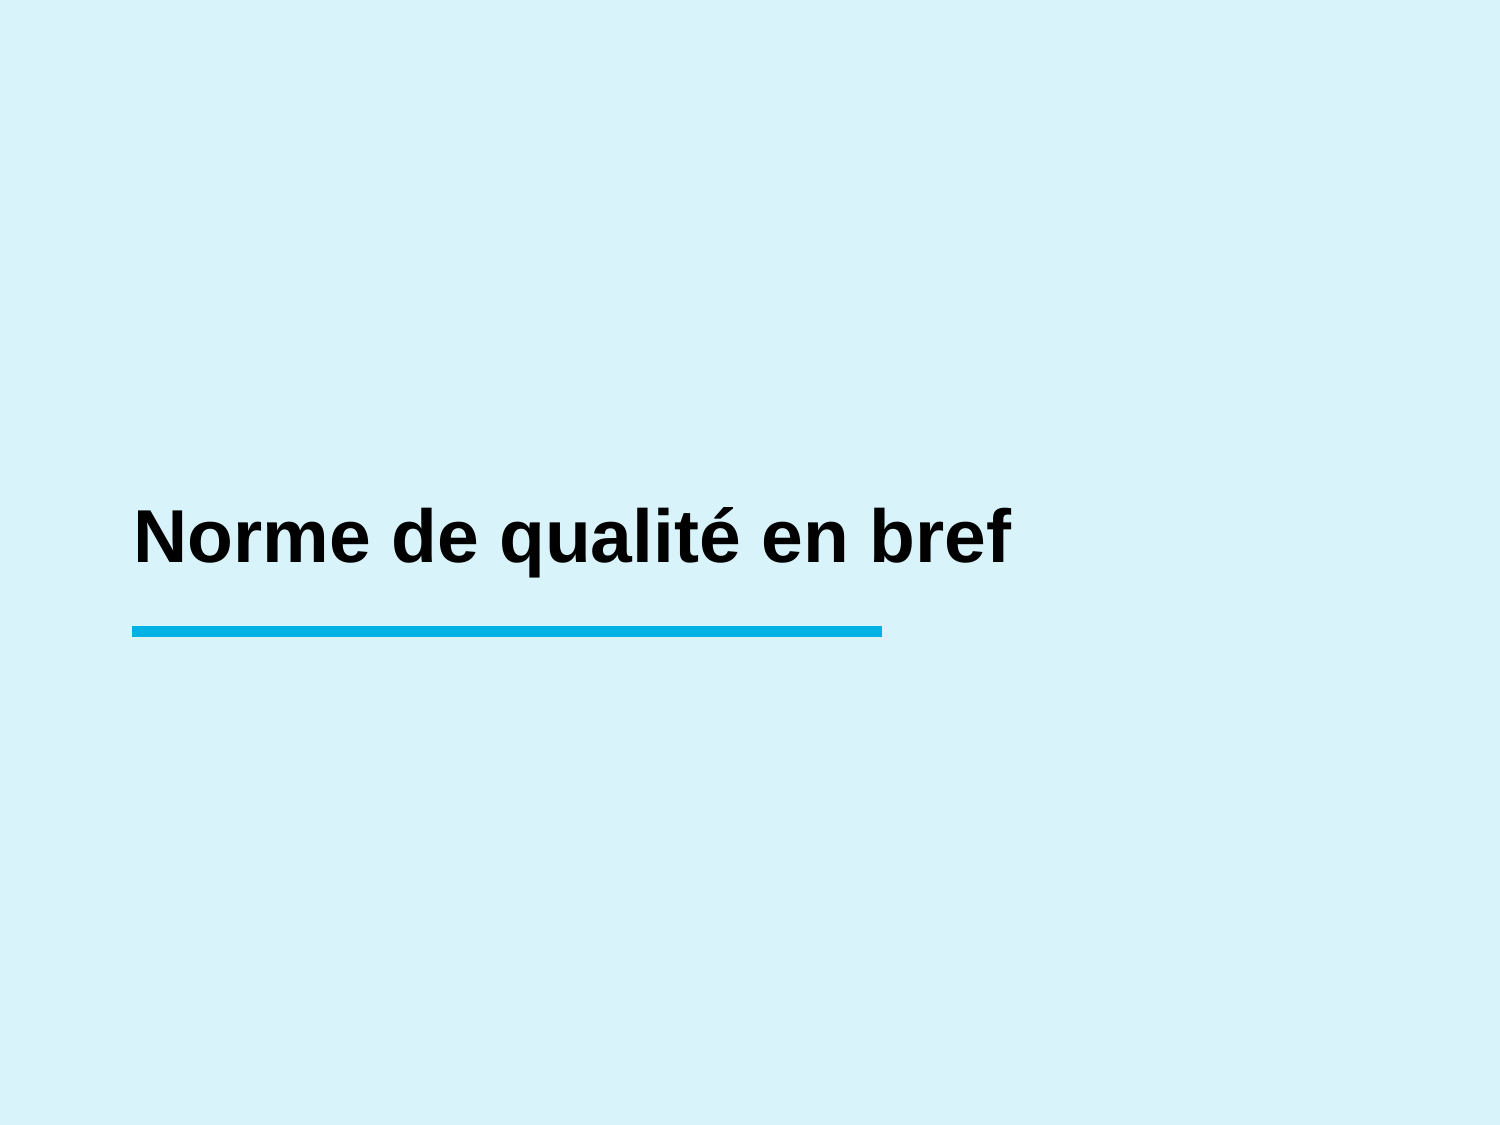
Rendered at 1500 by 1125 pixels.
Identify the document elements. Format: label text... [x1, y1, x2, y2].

text_box Norme de qualité en bref [118, 390, 1117, 714]
